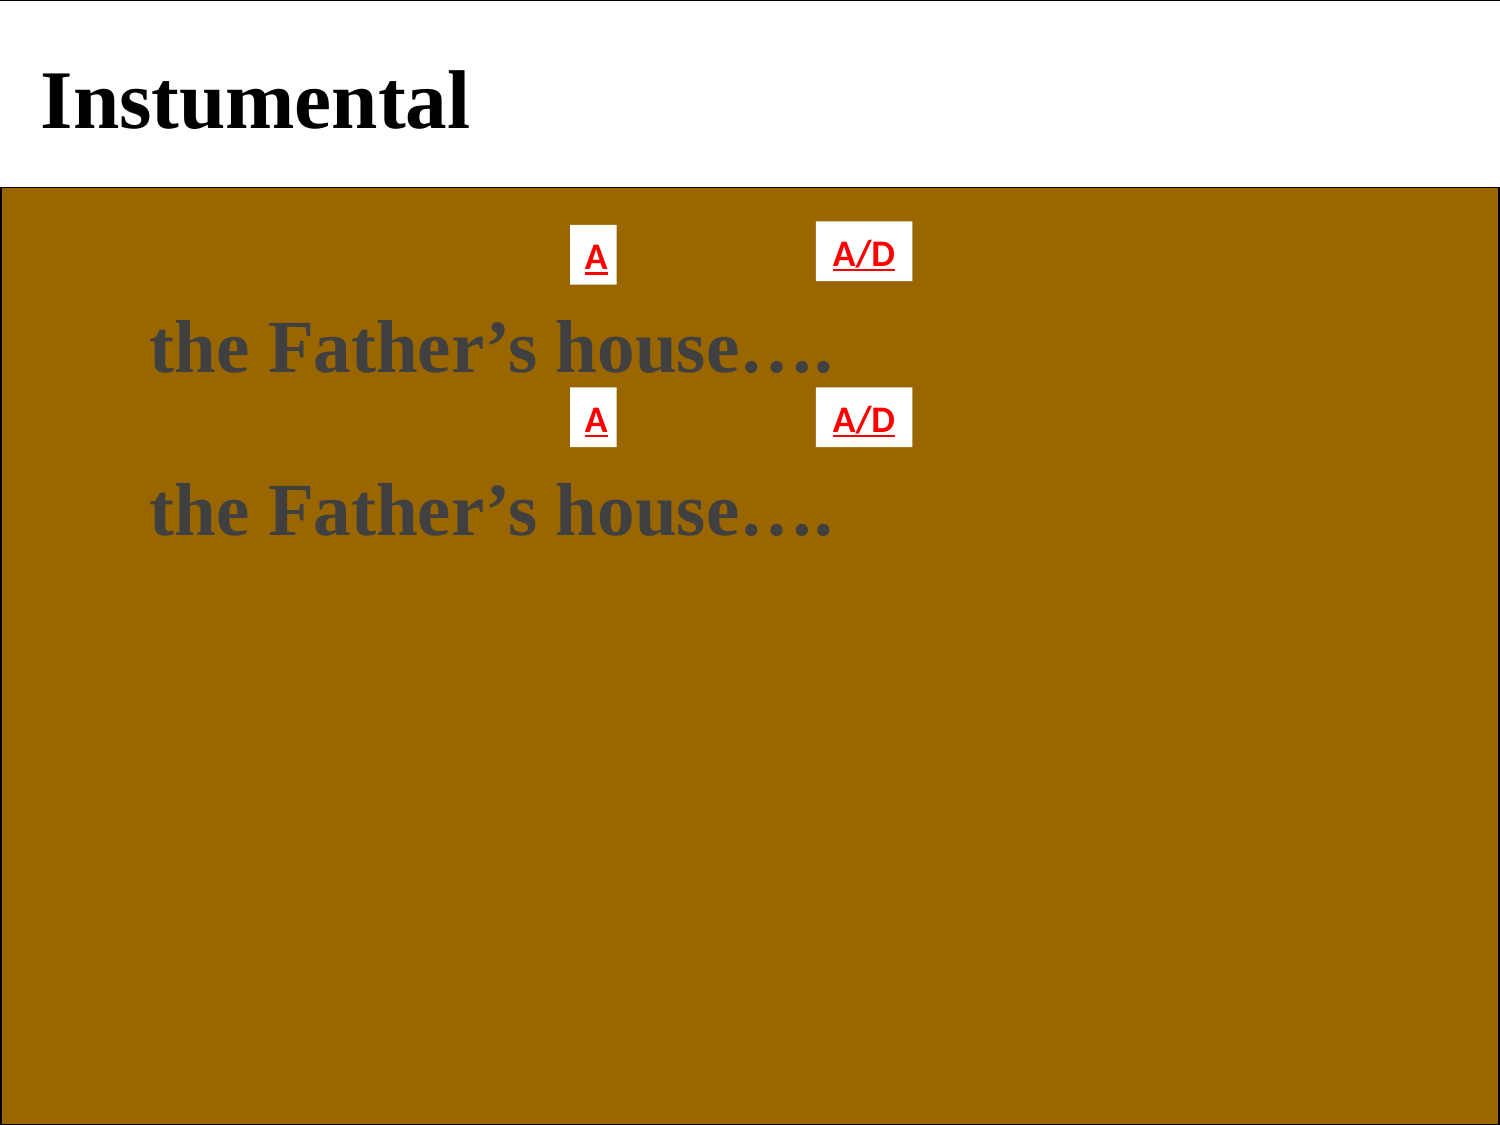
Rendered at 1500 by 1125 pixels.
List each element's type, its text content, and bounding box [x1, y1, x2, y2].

text_box A [570, 387, 617, 448]
text_box A [570, 224, 617, 285]
text_box the Father’s house…. the Father’s house…. [3, 255, 1500, 558]
text_box A/D [815, 387, 913, 448]
text_box [0, 188, 1499, 1125]
text_box A/D [815, 221, 913, 282]
text_box [0, 0, 1500, 188]
text_box Instumental [26, 37, 1125, 153]
